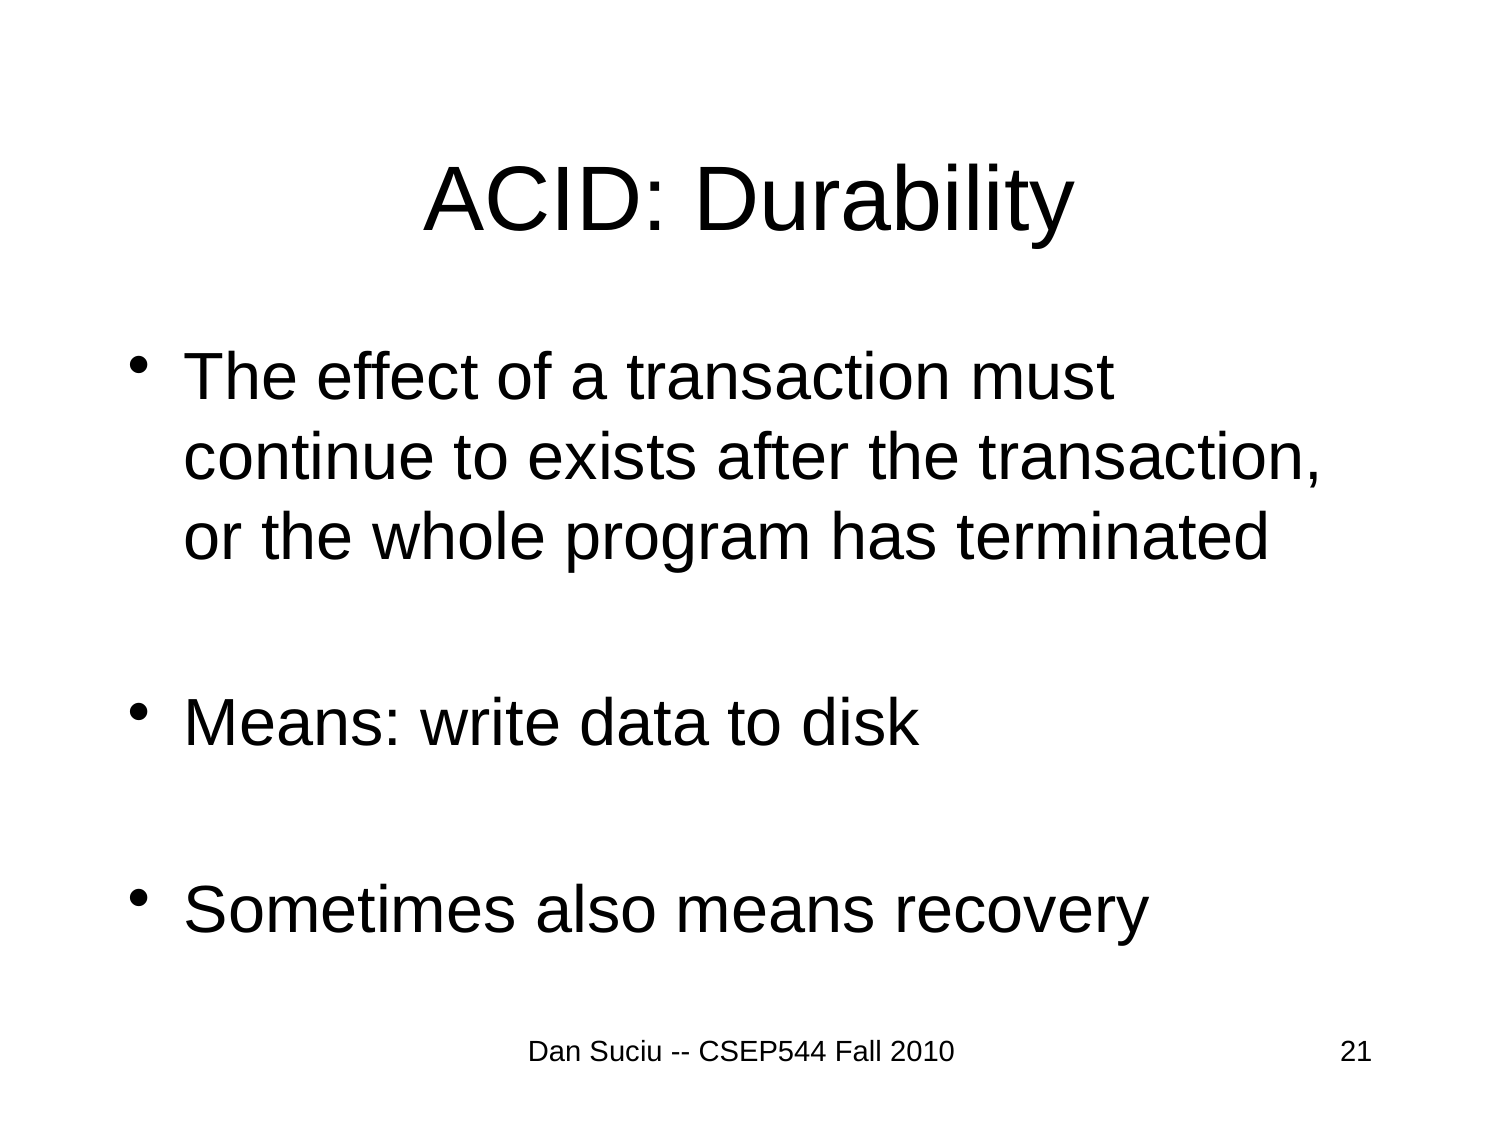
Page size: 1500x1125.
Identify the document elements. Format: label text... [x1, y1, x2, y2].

slide_number 21 [1074, 1024, 1388, 1101]
footer Dan Suciu -- CSEP544 Fall 2010 [512, 1024, 988, 1101]
title ACID: Durability [112, 99, 1388, 288]
list The effect of a transaction must continue to exists after the transaction, or the whole program has terminated Means: write data to disk Sometimes also means recovery [112, 324, 1388, 1001]
